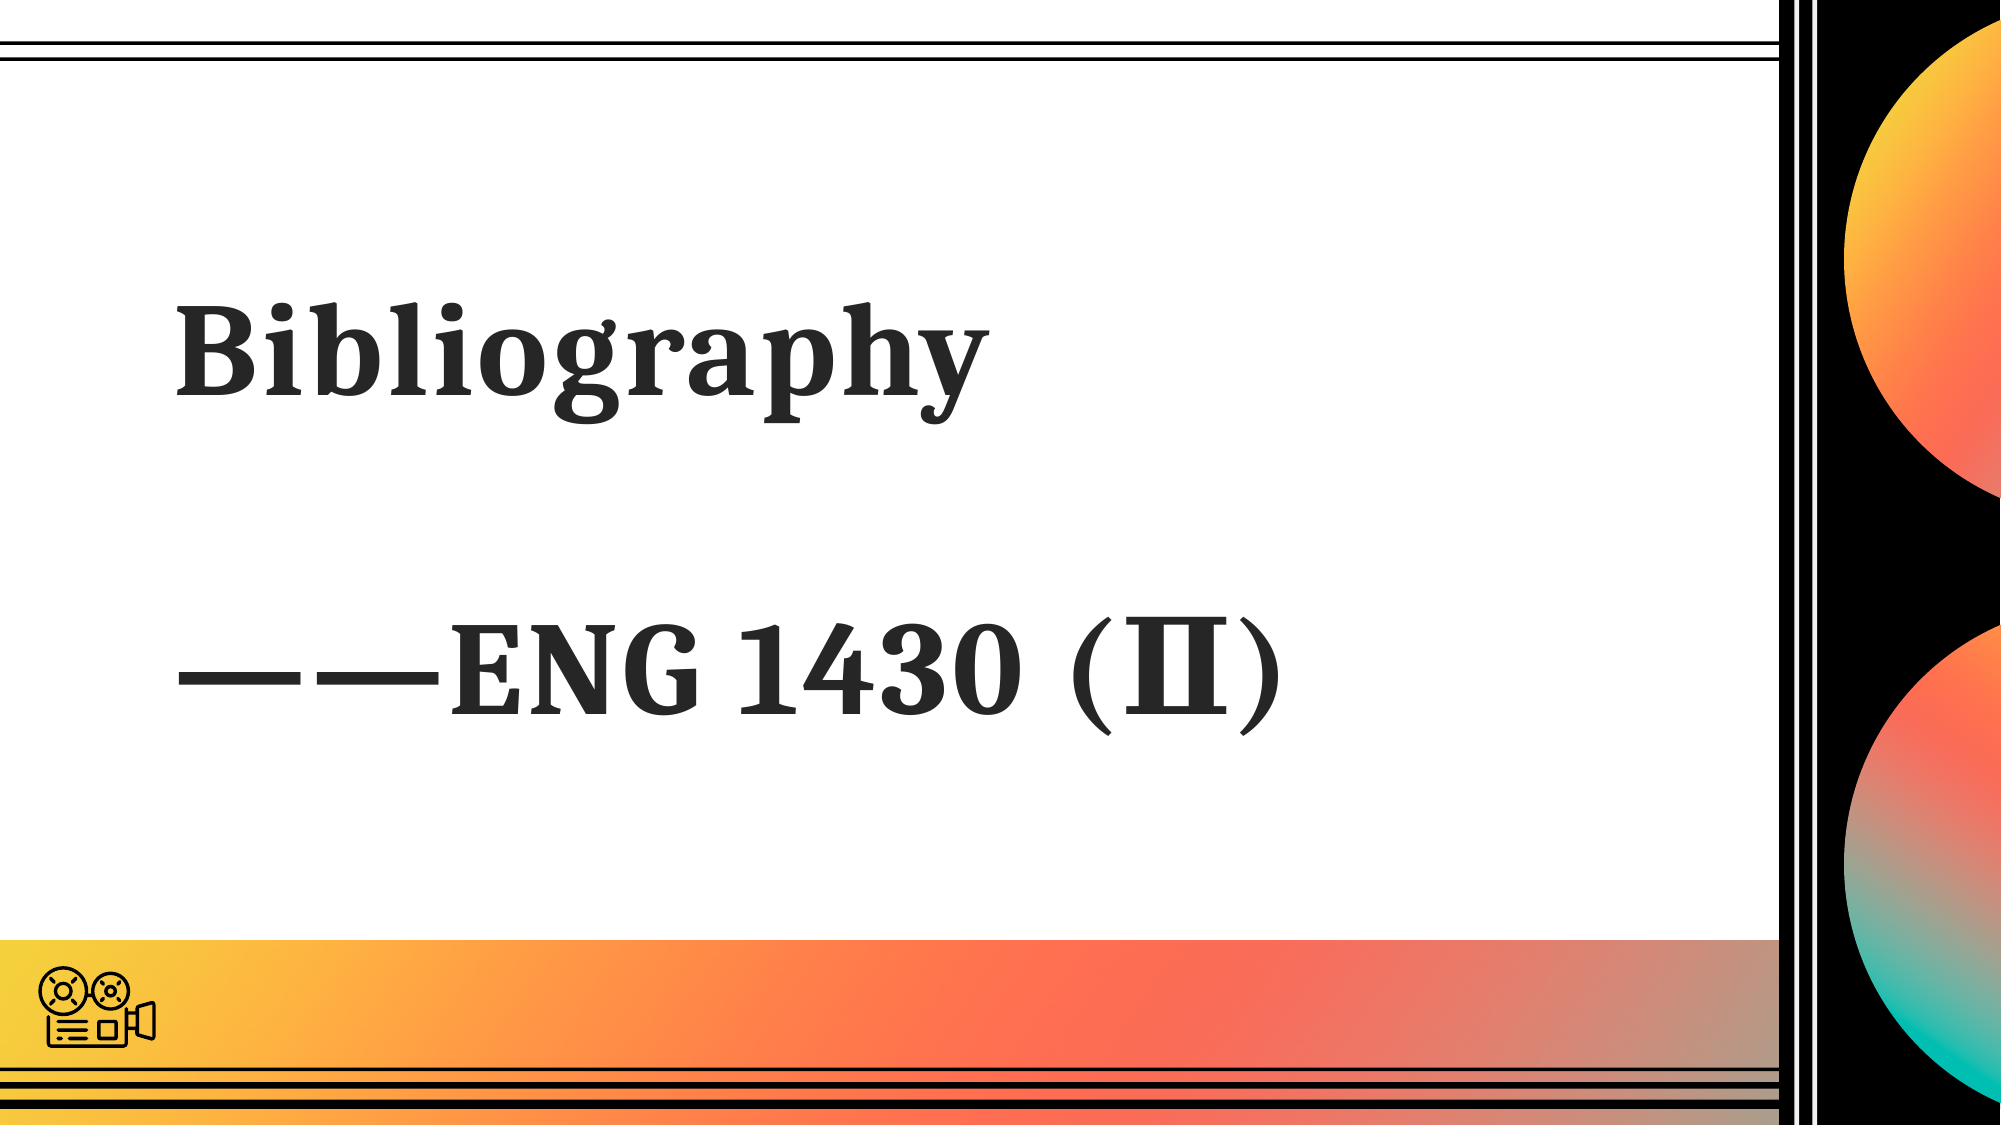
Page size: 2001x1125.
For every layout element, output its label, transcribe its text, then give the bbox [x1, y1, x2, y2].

title Bibliography ——ENG 1430 (Ⅱ) [153, 241, 1607, 731]
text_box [1779, 0, 2000, 1125]
picture [0, 1089, 1779, 1099]
picture [0, 1109, 1779, 1125]
picture [0, 1072, 1779, 1082]
picture [0, 940, 1779, 1067]
